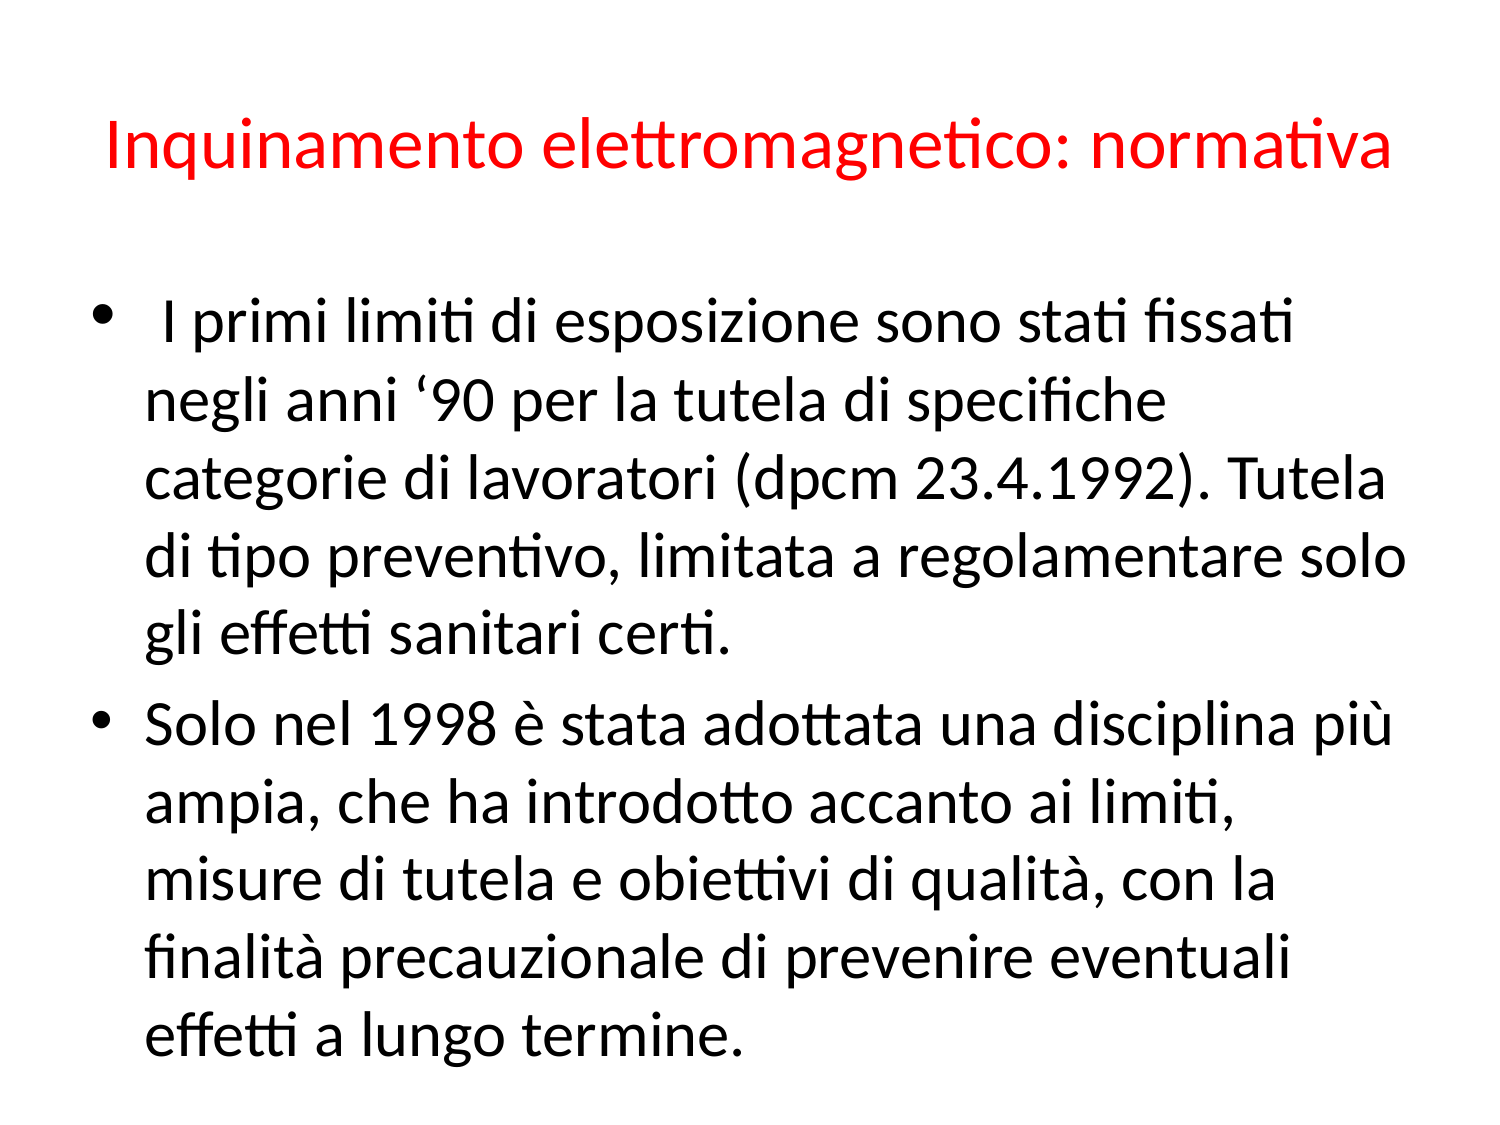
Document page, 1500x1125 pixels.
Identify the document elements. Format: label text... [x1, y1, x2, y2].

title Inquinamento elettromagnetico: normativa [75, 45, 1425, 233]
list I primi limiti di esposizione sono stati fissati negli anni ‘90 per la tutela di specifiche categorie di lavoratori (dpcm 23.4.1992). Tutela di tipo preventivo, limitata a regolamentare solo gli effetti sanitari certi. Solo nel 1998 è stata adottata una disciplina più ampia, che ha introdotto accanto ai limiti, misure di tutela e obiettivi di qualità, con la finalità precauzionale di prevenire eventuali effetti a lungo termine. [75, 262, 1425, 1083]
